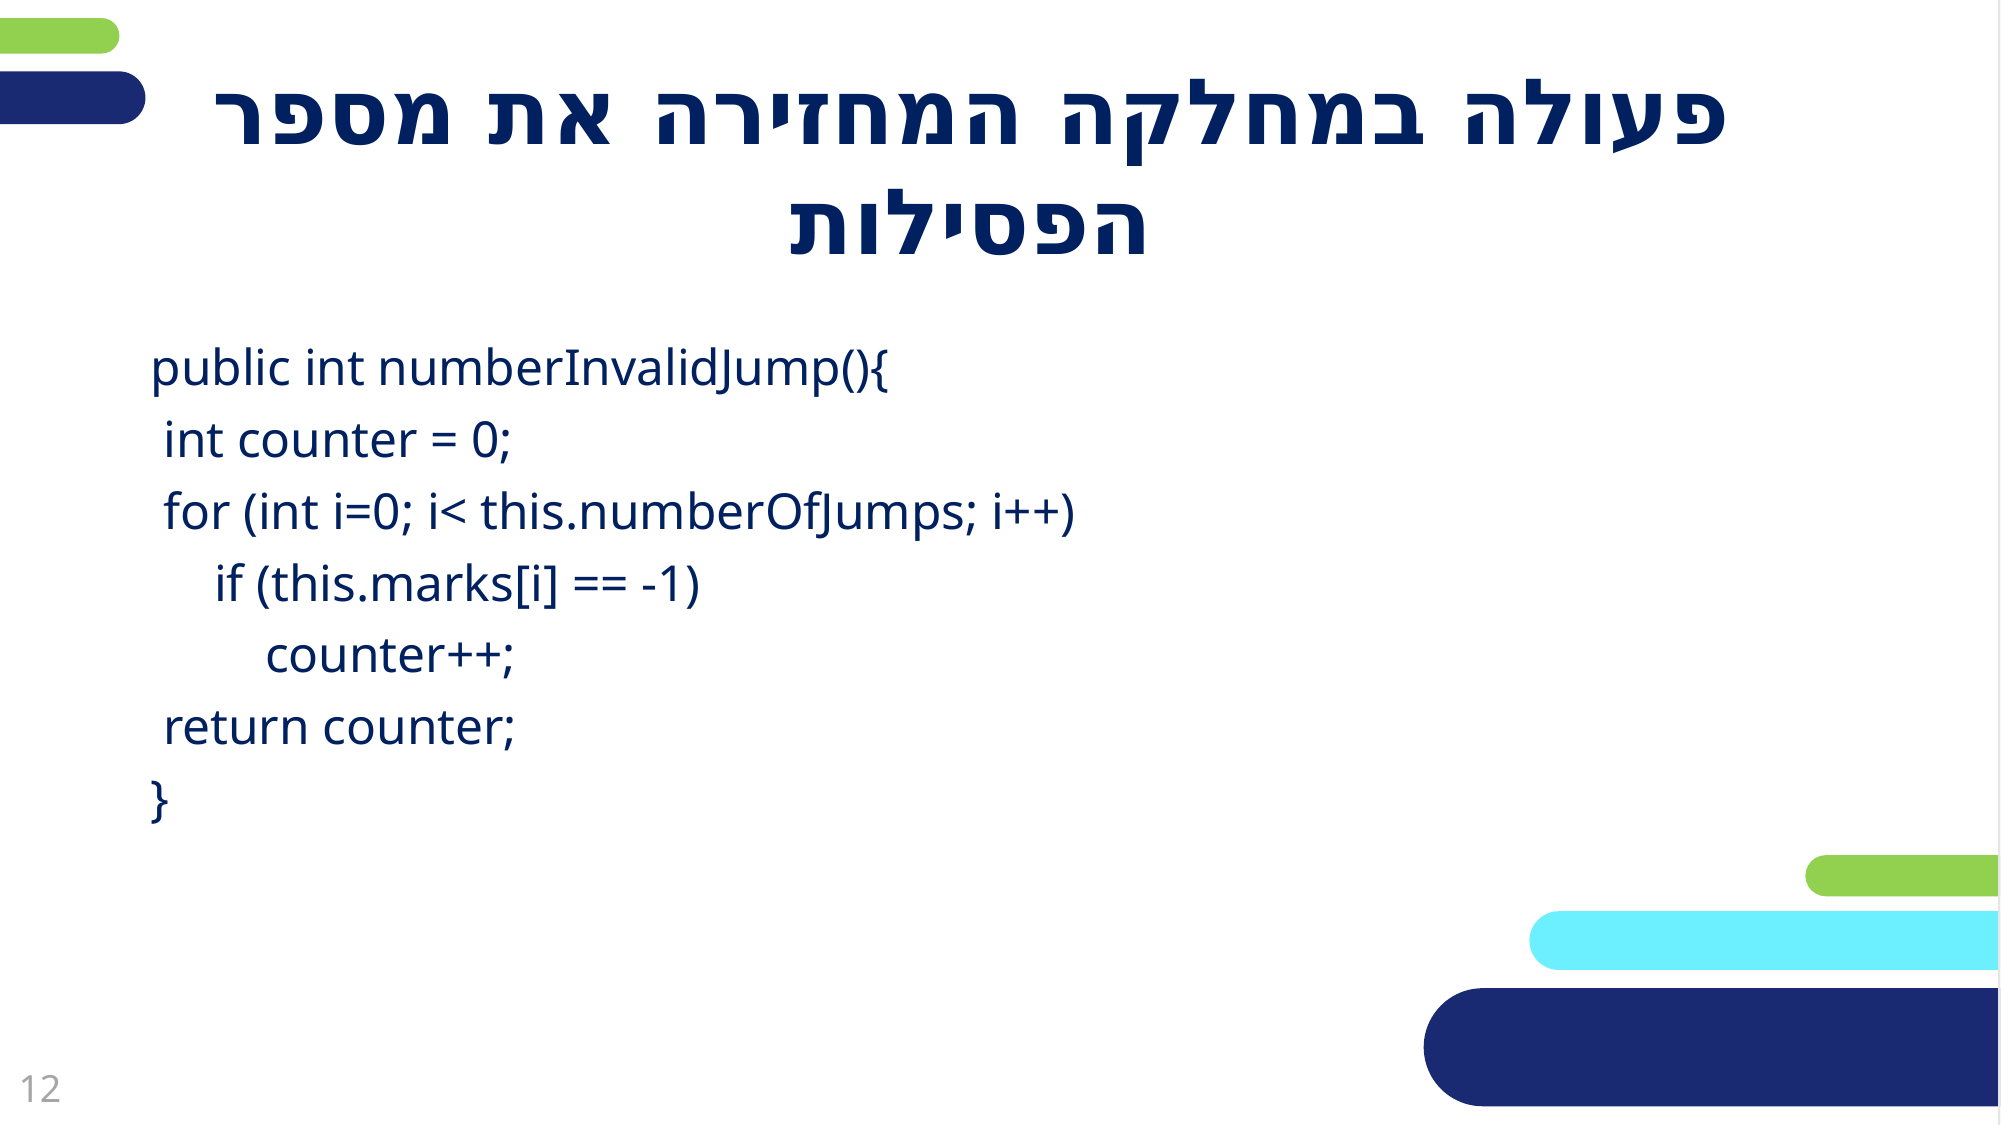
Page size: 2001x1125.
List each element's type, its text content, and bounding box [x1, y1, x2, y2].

title פעולה במחלקה המחזירה את מספר הפסילות [168, 68, 1776, 257]
list public int numberInvalidJump(){ int counter = 0; for (int i=0; i< this.numberOfJumps; i++) if (this.marks[i] == -1) counter++; return counter; } [84, 257, 1916, 835]
